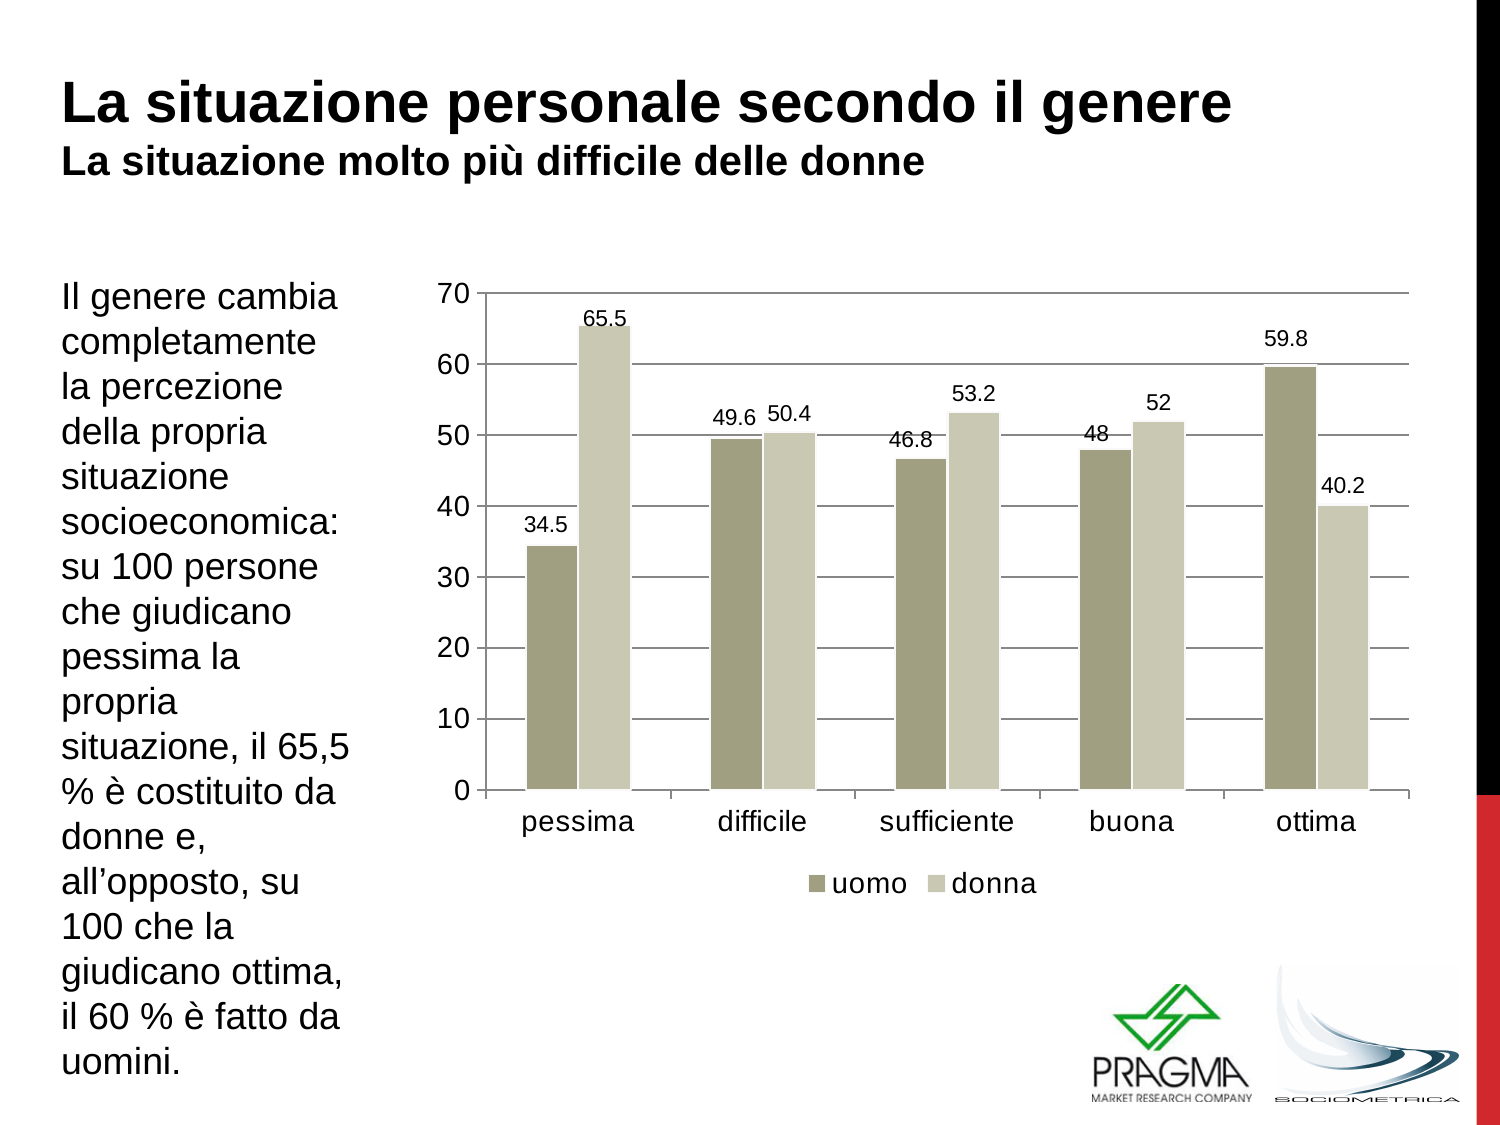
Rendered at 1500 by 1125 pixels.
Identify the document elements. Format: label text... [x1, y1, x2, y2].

picture [1092, 983, 1253, 1102]
text_box Il genere cambia completamente la percezione della propria situazione socioeconomica: su 100 persone che giudicano pessima la propria situazione, il 65,5 % è costituito da donne e, all’opposto, su 100 che la giudicano ottima, il 60 % è fatto da uomini. [46, 264, 370, 1090]
chart [416, 263, 1430, 907]
text_box La situazione personale secondo il genere La situazione molto più difficile delle donne [46, 56, 1345, 192]
picture [1274, 964, 1461, 1102]
